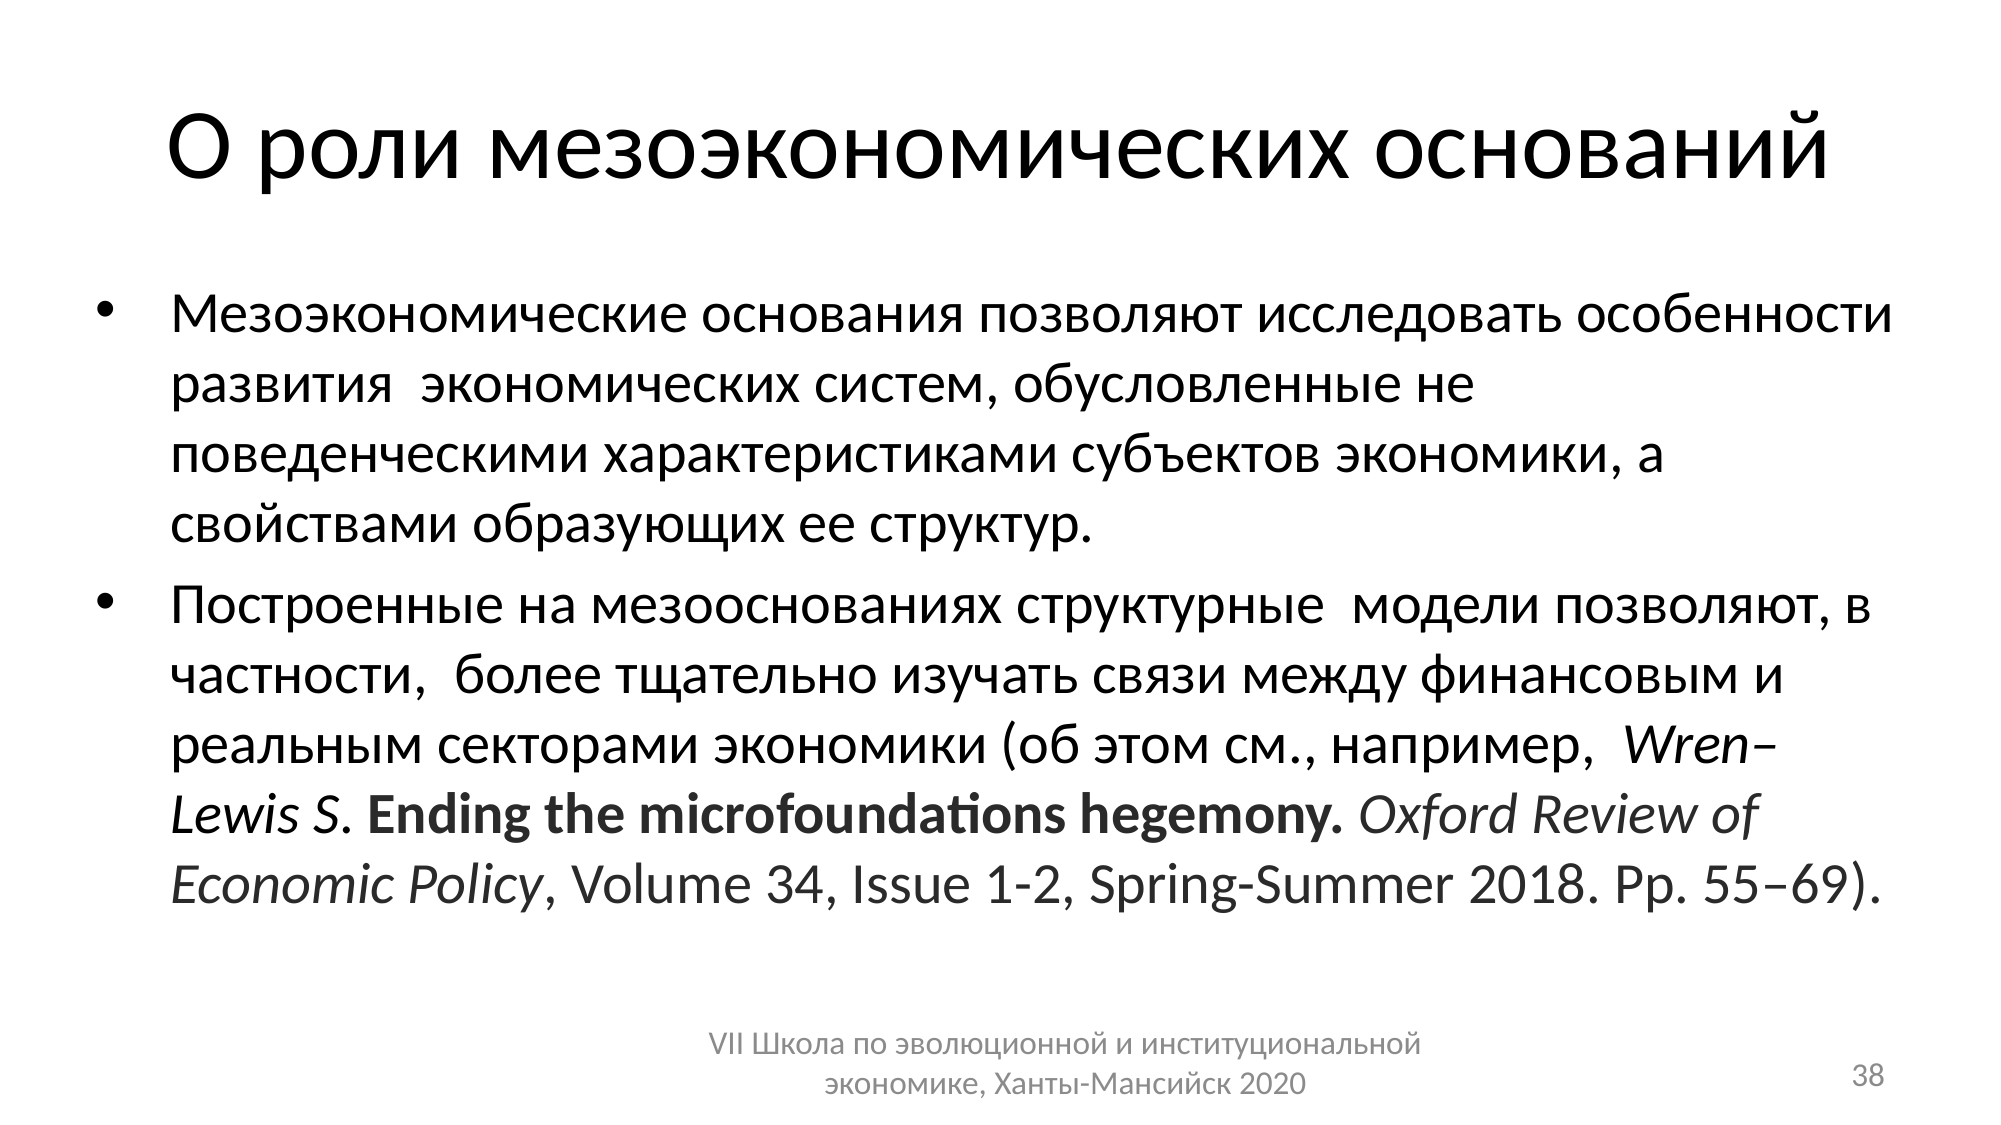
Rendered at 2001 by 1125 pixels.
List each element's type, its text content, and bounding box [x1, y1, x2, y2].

footer VII Школа по эволюционной и институциональной экономике, Ханты-Мансийск 2020 [683, 1042, 1448, 1080]
slide_number 38 [1433, 1042, 1900, 1103]
title О роли мезоэкономических оснований [99, 45, 1900, 233]
list Мезоэкономические основания позволяют исследовать особенности развития экономических систем, обусловленные не поведенческими характеристиками субъектов экономики, а свойствами образующих ее структур. Построенные на мезооснованиях структурные модели позволяют, в частности, более тщательно изучать связи между финансовым и реальным секторами экономики (об этом см., например, Wren–Lewis S. Ending the microfoundations hegemony. Oxford Review of Economic Policy, Volume 34, Issue 1-2, Spring-Summer 2018. Pp. 55–69). [80, 266, 1920, 1009]
